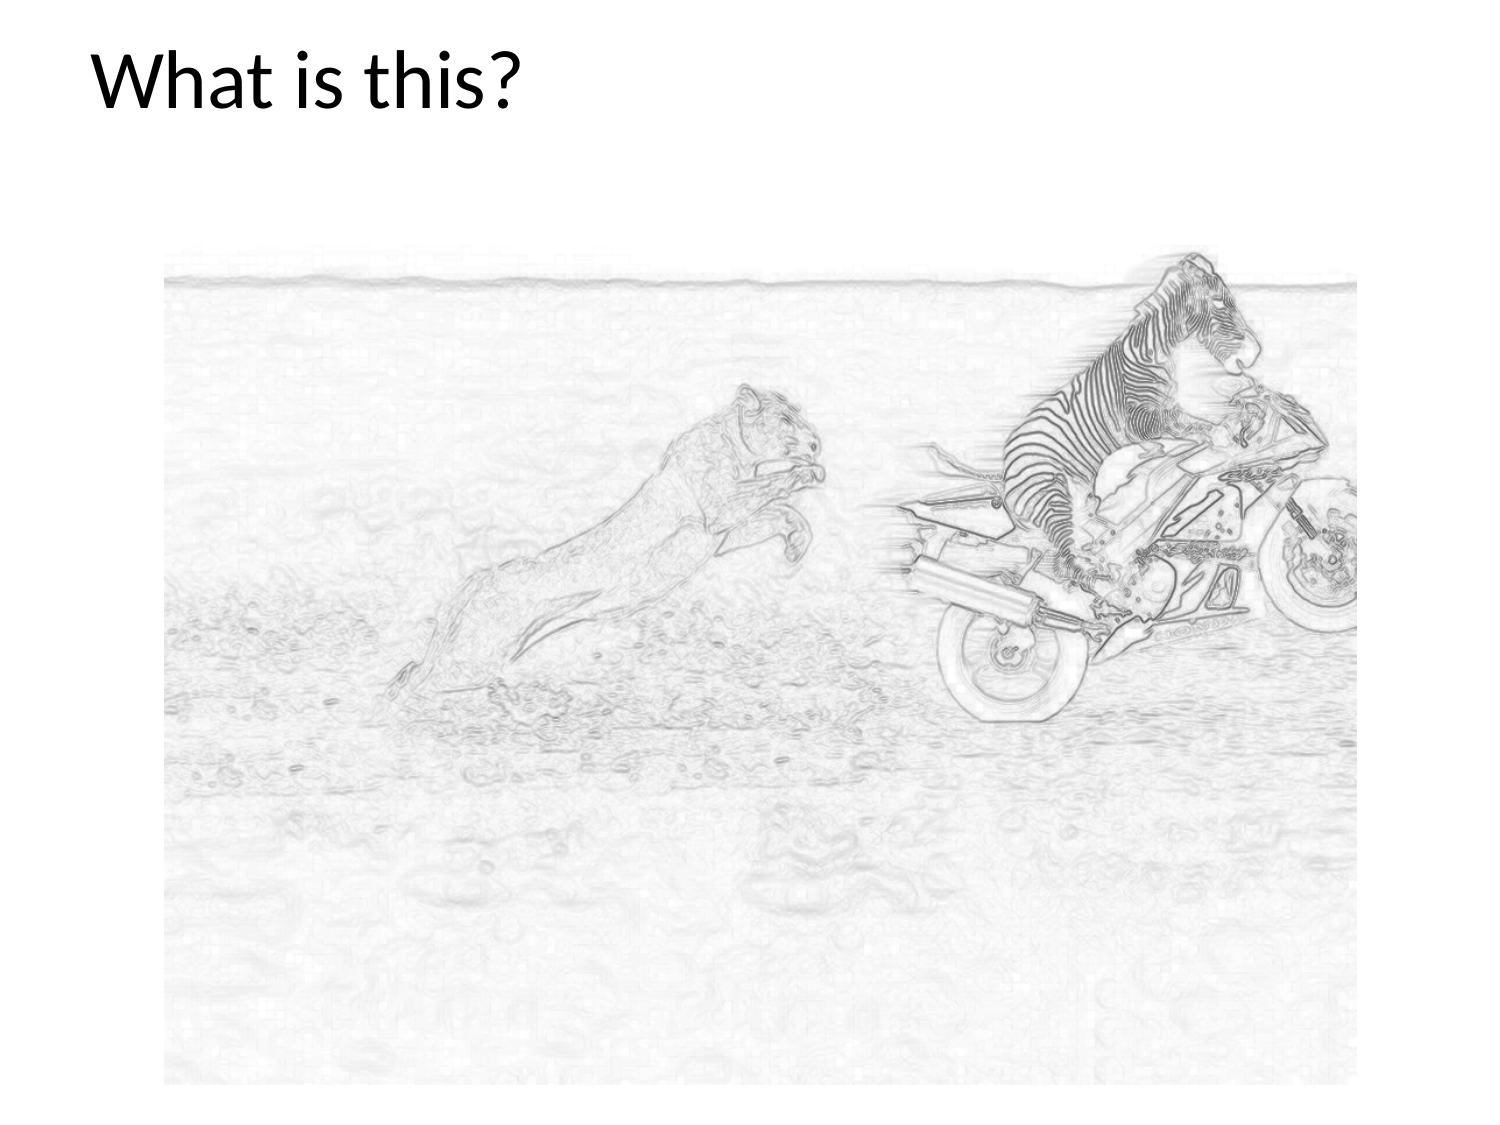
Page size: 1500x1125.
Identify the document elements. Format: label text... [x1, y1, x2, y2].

title What is this? [74, 0, 1426, 151]
picture [164, 190, 1358, 1085]
